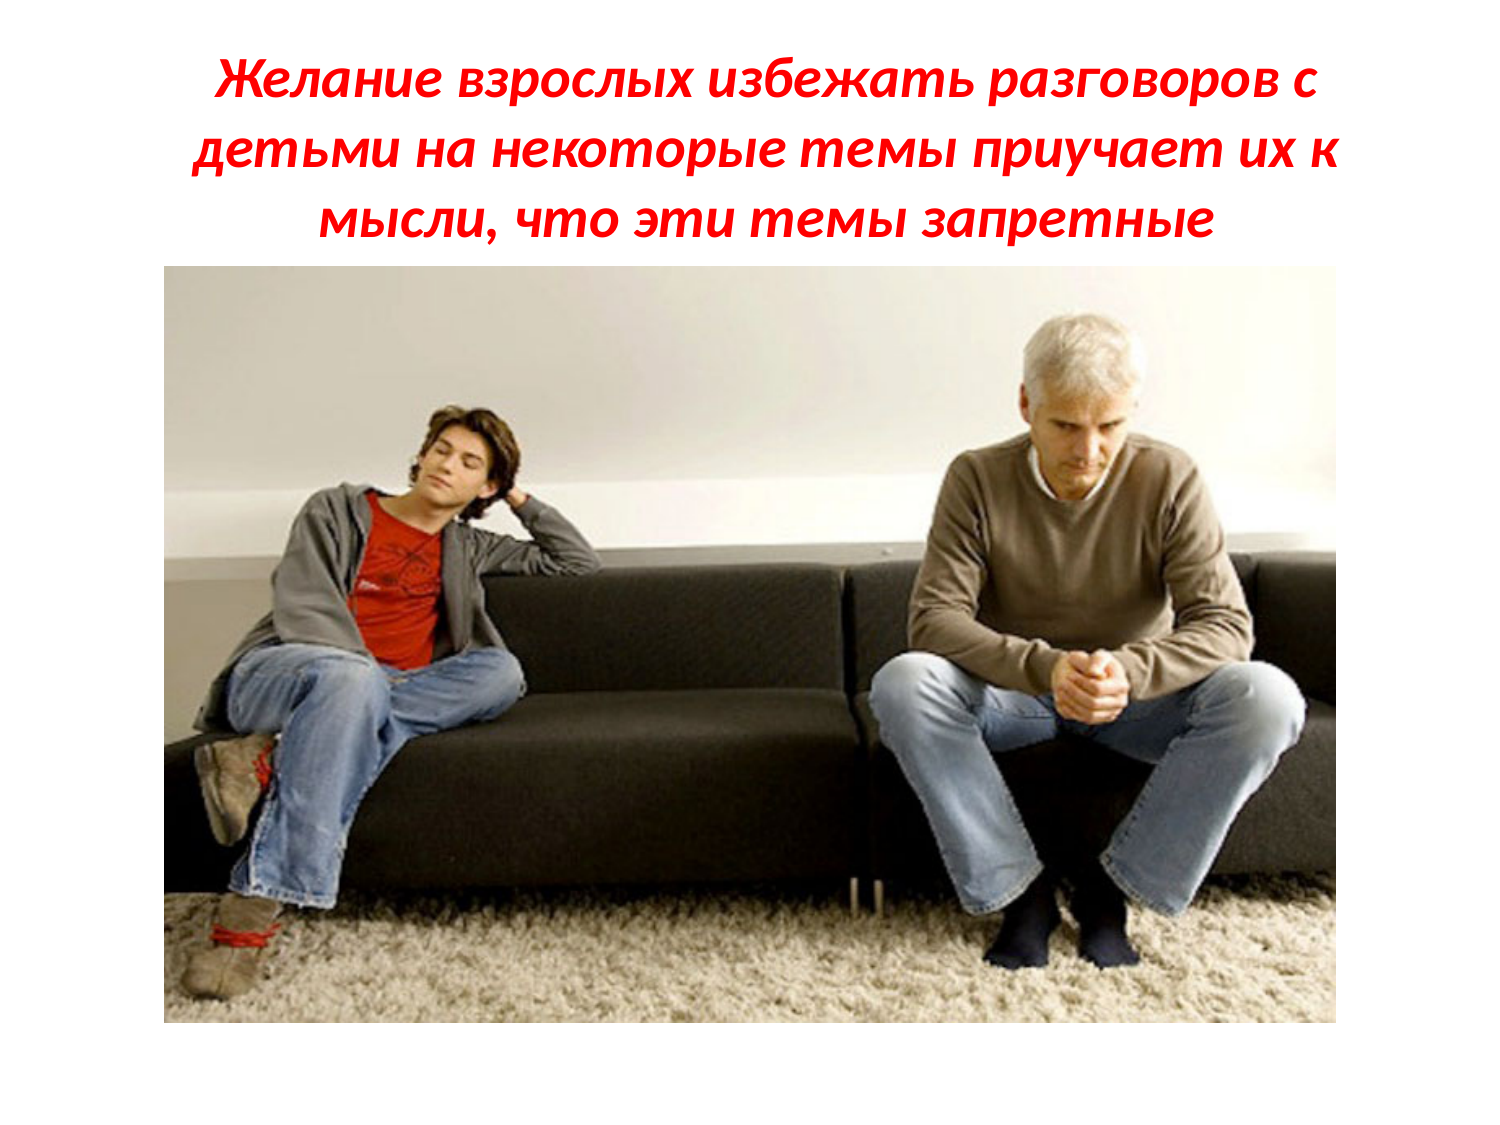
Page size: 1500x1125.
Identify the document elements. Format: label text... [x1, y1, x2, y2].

picture [163, 265, 1337, 1024]
title Желание взрослых избежать разговоров с детьми на некоторые темы приучает их к мысли, что эти темы запретные [128, 23, 1404, 265]
